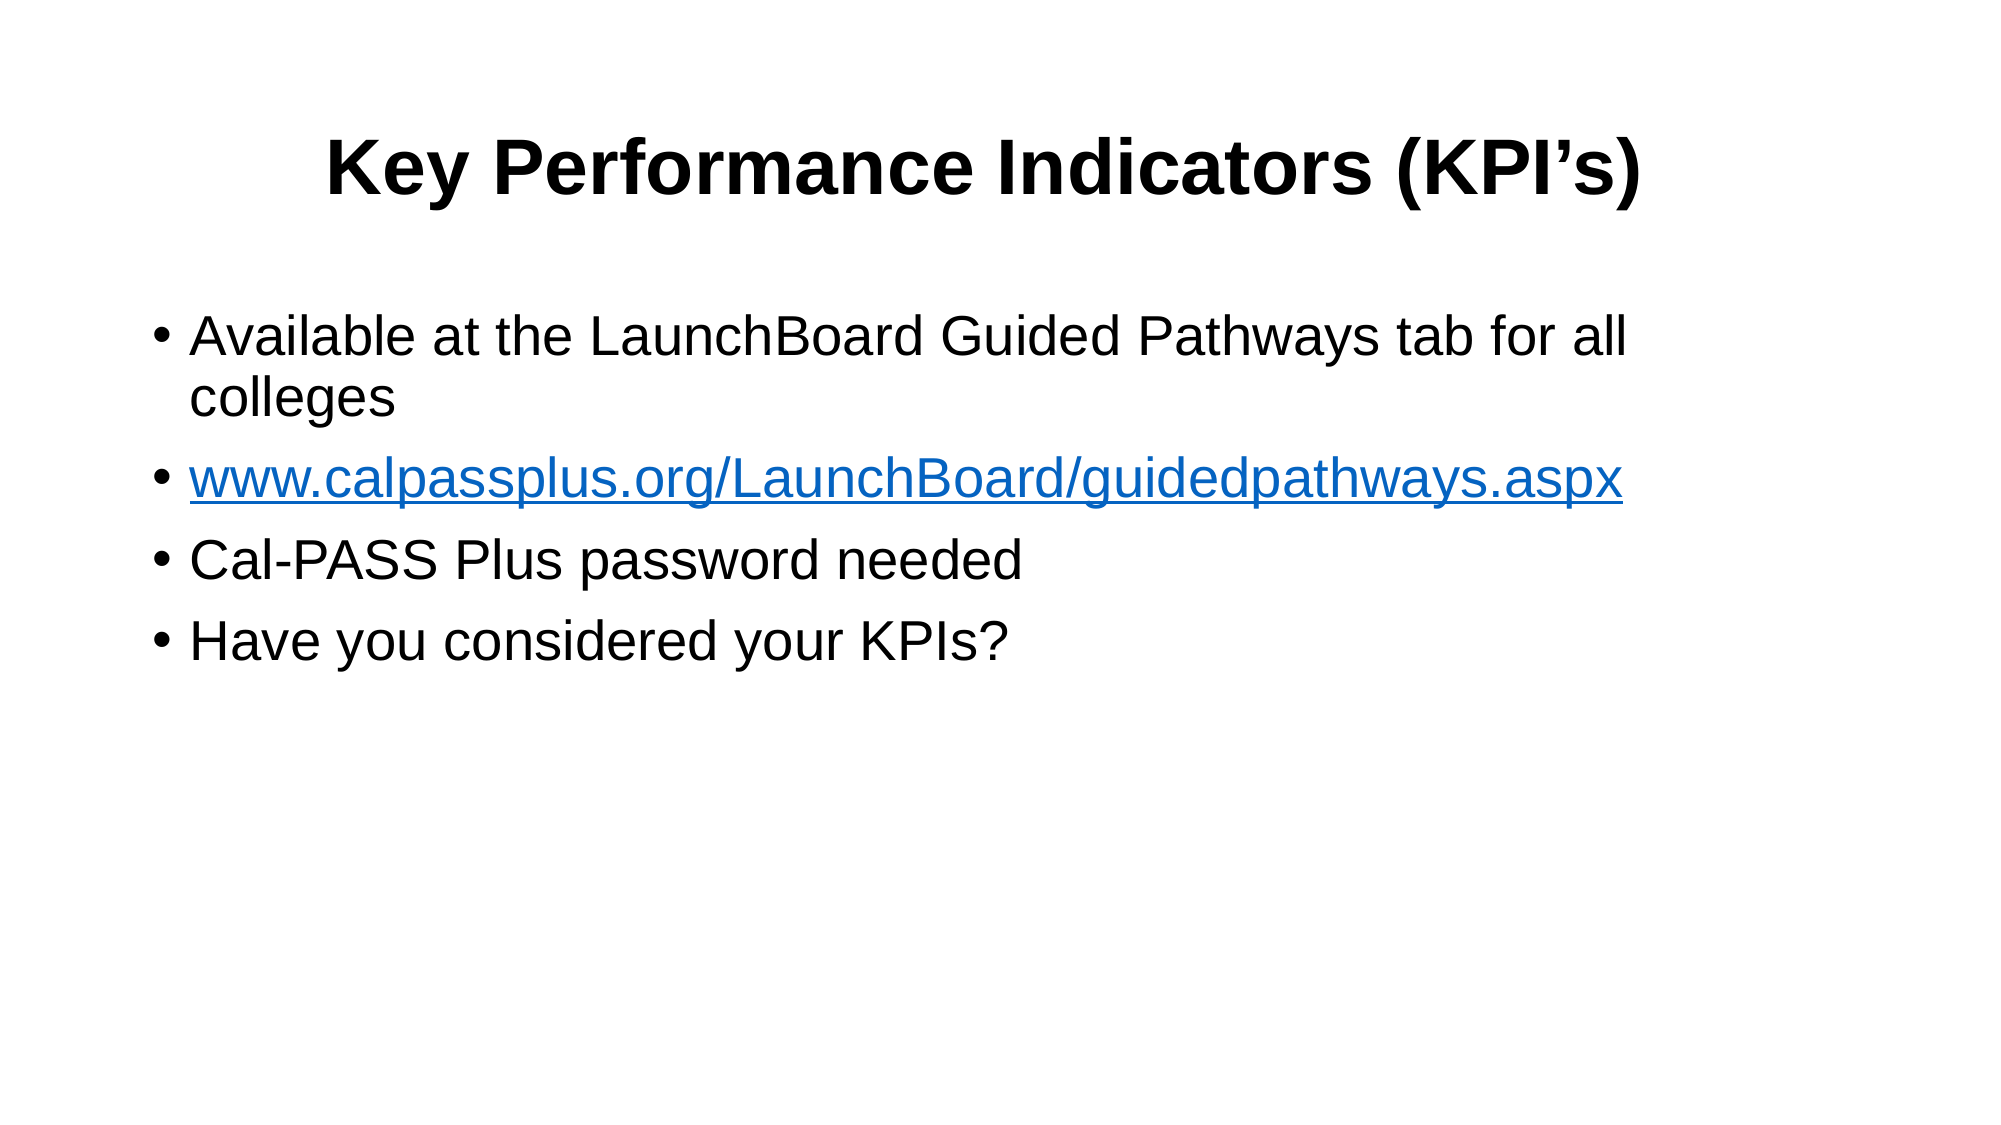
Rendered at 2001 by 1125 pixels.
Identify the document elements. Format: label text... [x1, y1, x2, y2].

title Key Performance Indicators (KPI’s) [295, 87, 1675, 250]
list Available at the LaunchBoard Guided Pathways tab for all colleges www.calpassplus.org/LaunchBoard/guidedpathways.aspx Cal-PASS Plus password needed Have you considered your KPIs? [137, 299, 1863, 1014]
